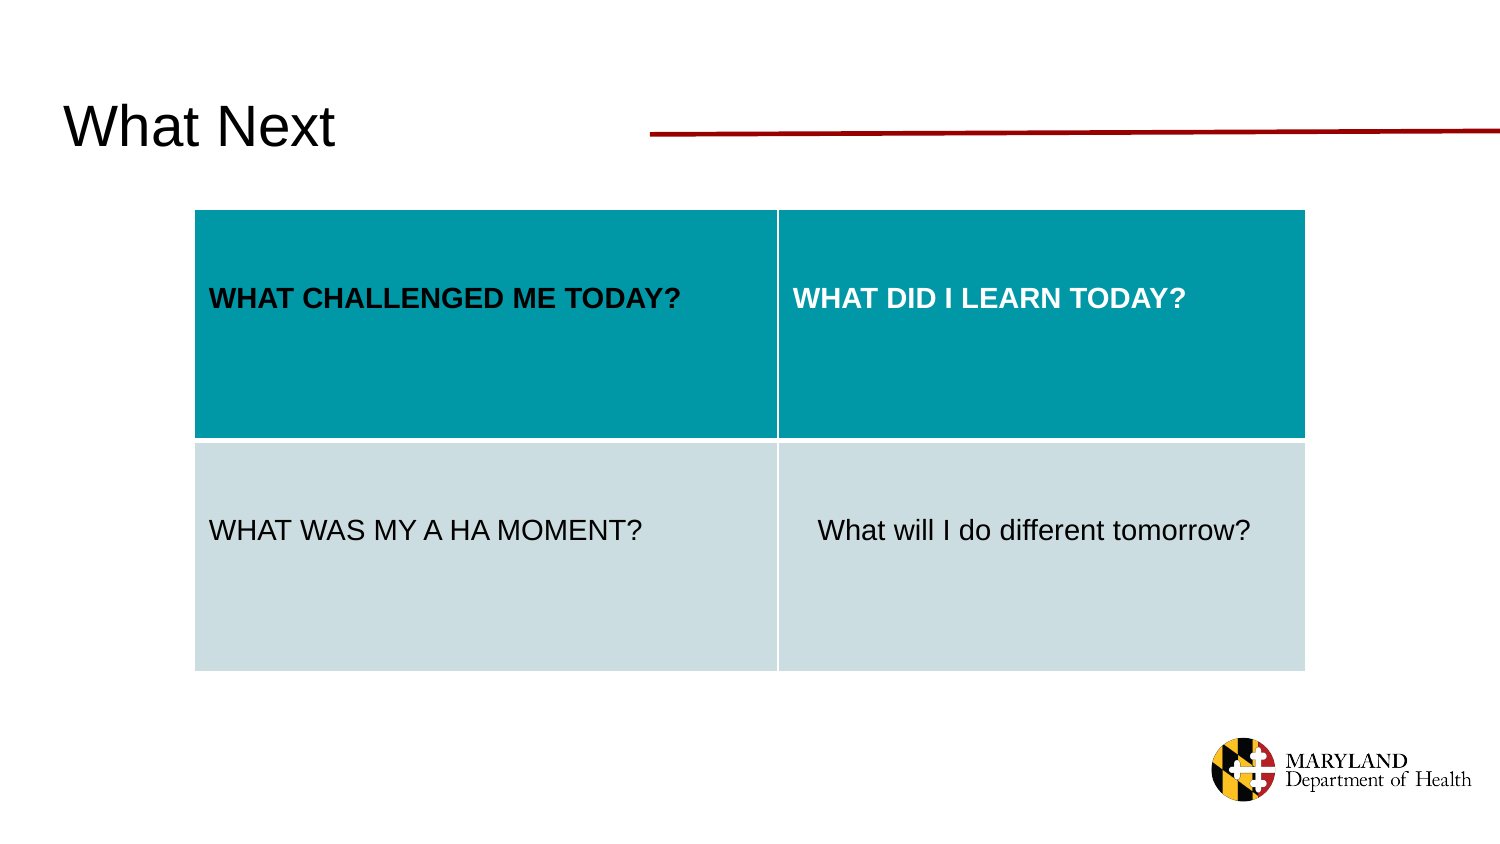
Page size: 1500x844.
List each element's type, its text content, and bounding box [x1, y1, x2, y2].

title What Next [0, 72, 1398, 167]
table_header WHAT CHALLENGED ME TODAY? [195, 210, 777, 438]
table_cell WHAT WAS MY A HA MOMENT? [195, 443, 777, 671]
table_header WHAT DID I LEARN TODAY? [779, 210, 1305, 438]
picture [1172, 599, 1500, 844]
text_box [649, 130, 1500, 135]
table_cell What will I do different tomorrow? [779, 443, 1305, 671]
